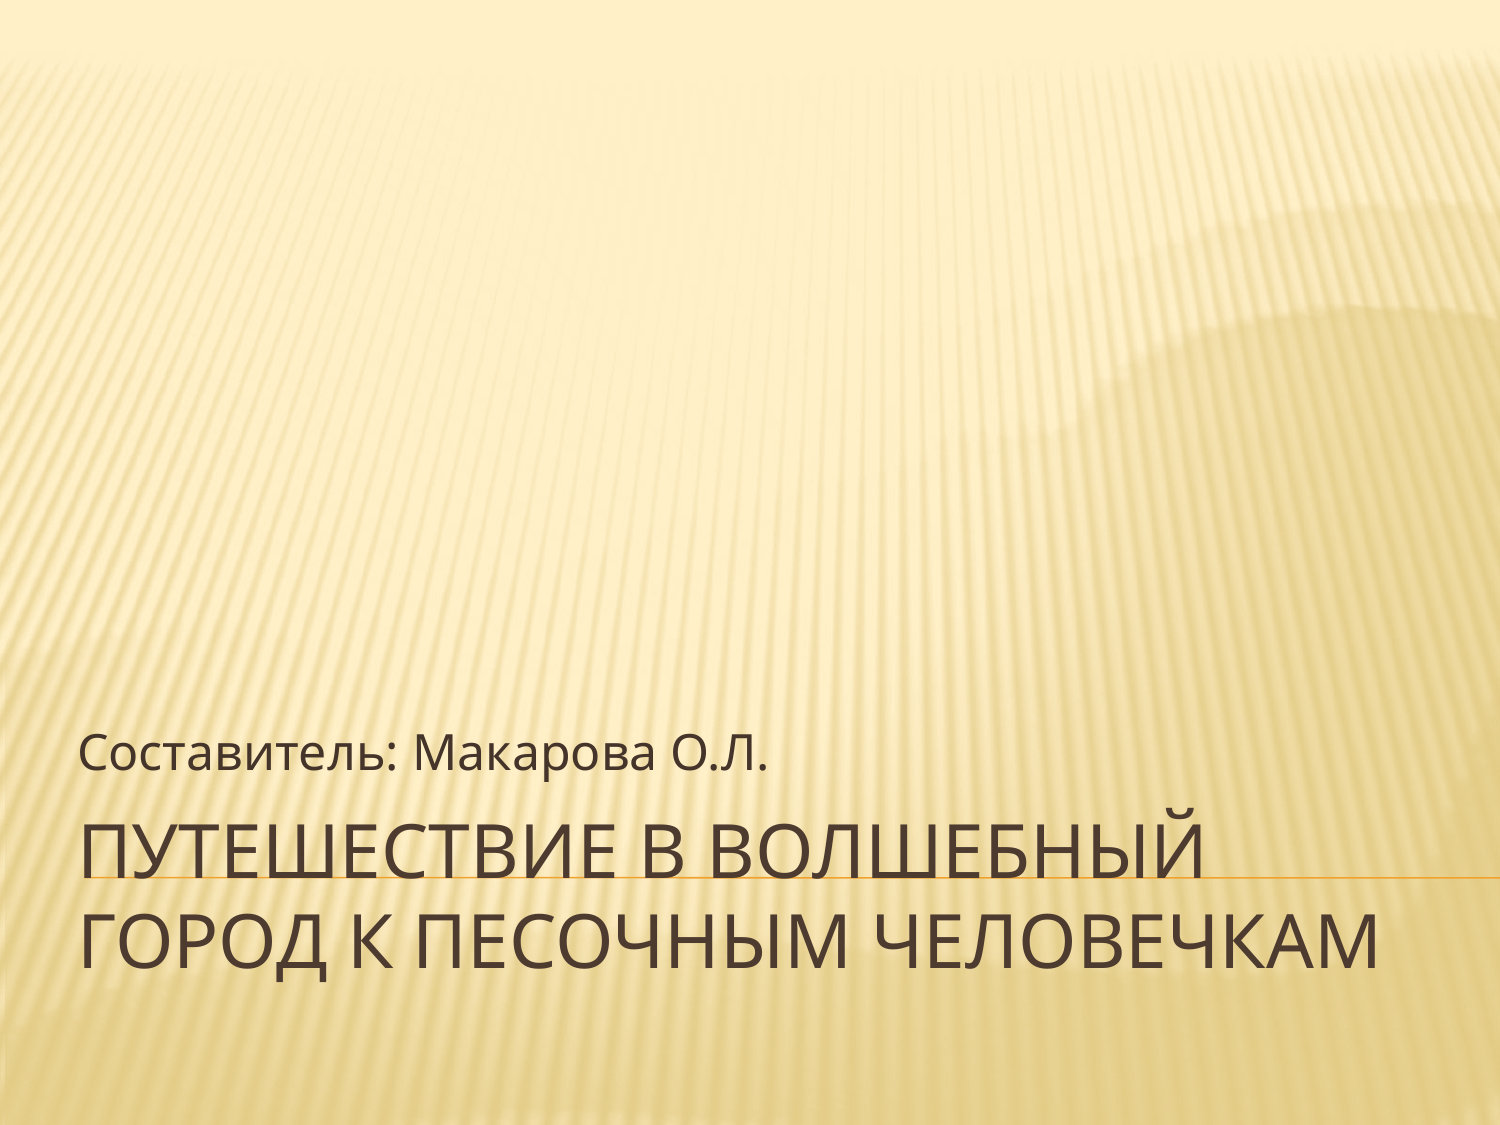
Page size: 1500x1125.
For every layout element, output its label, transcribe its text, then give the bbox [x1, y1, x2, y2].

subtitle Составитель: Макарова О.Л. [62, 637, 1450, 788]
title Путешествие в волшебный город к песочным человечкам [62, 796, 1450, 997]
